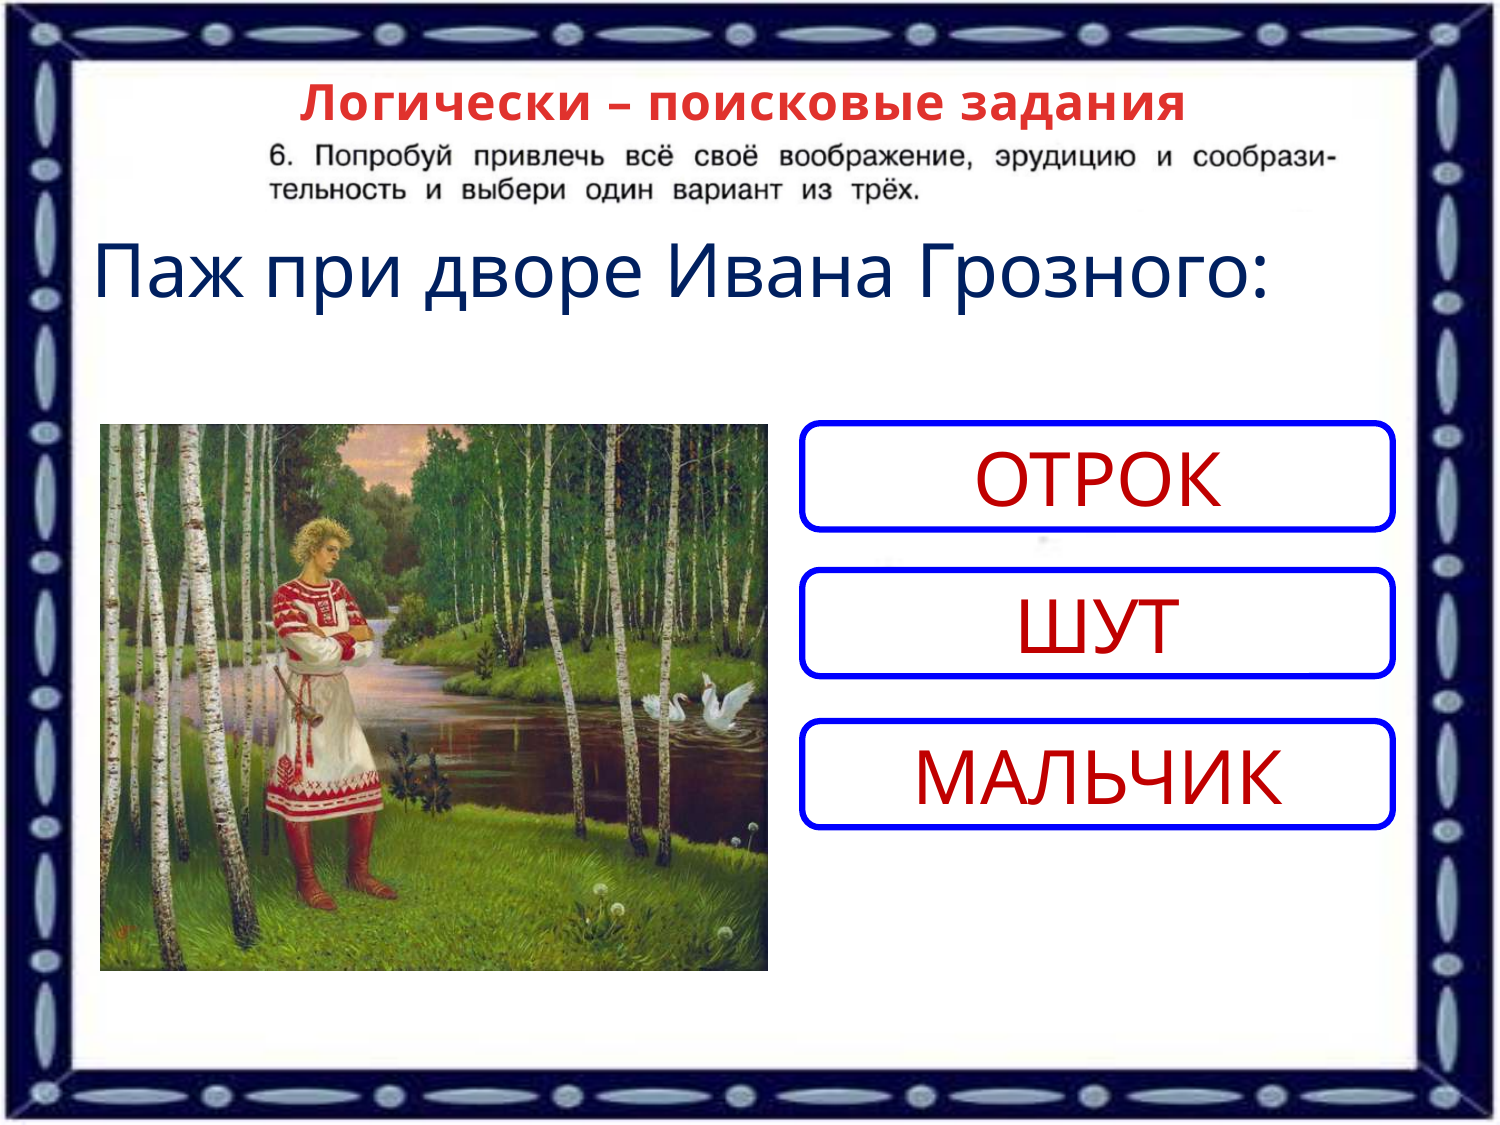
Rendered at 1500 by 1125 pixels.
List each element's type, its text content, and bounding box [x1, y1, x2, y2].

text_box Паж при дворе Ивана Грозного: [76, 215, 1412, 321]
text_box Логически – поисковые задания [76, 63, 1412, 139]
picture [0, 0, 1500, 1125]
text_box ОТРОК [800, 421, 1395, 532]
text_box МАЛЬЧИК [800, 718, 1395, 830]
text_box ШУТ [800, 567, 1395, 679]
